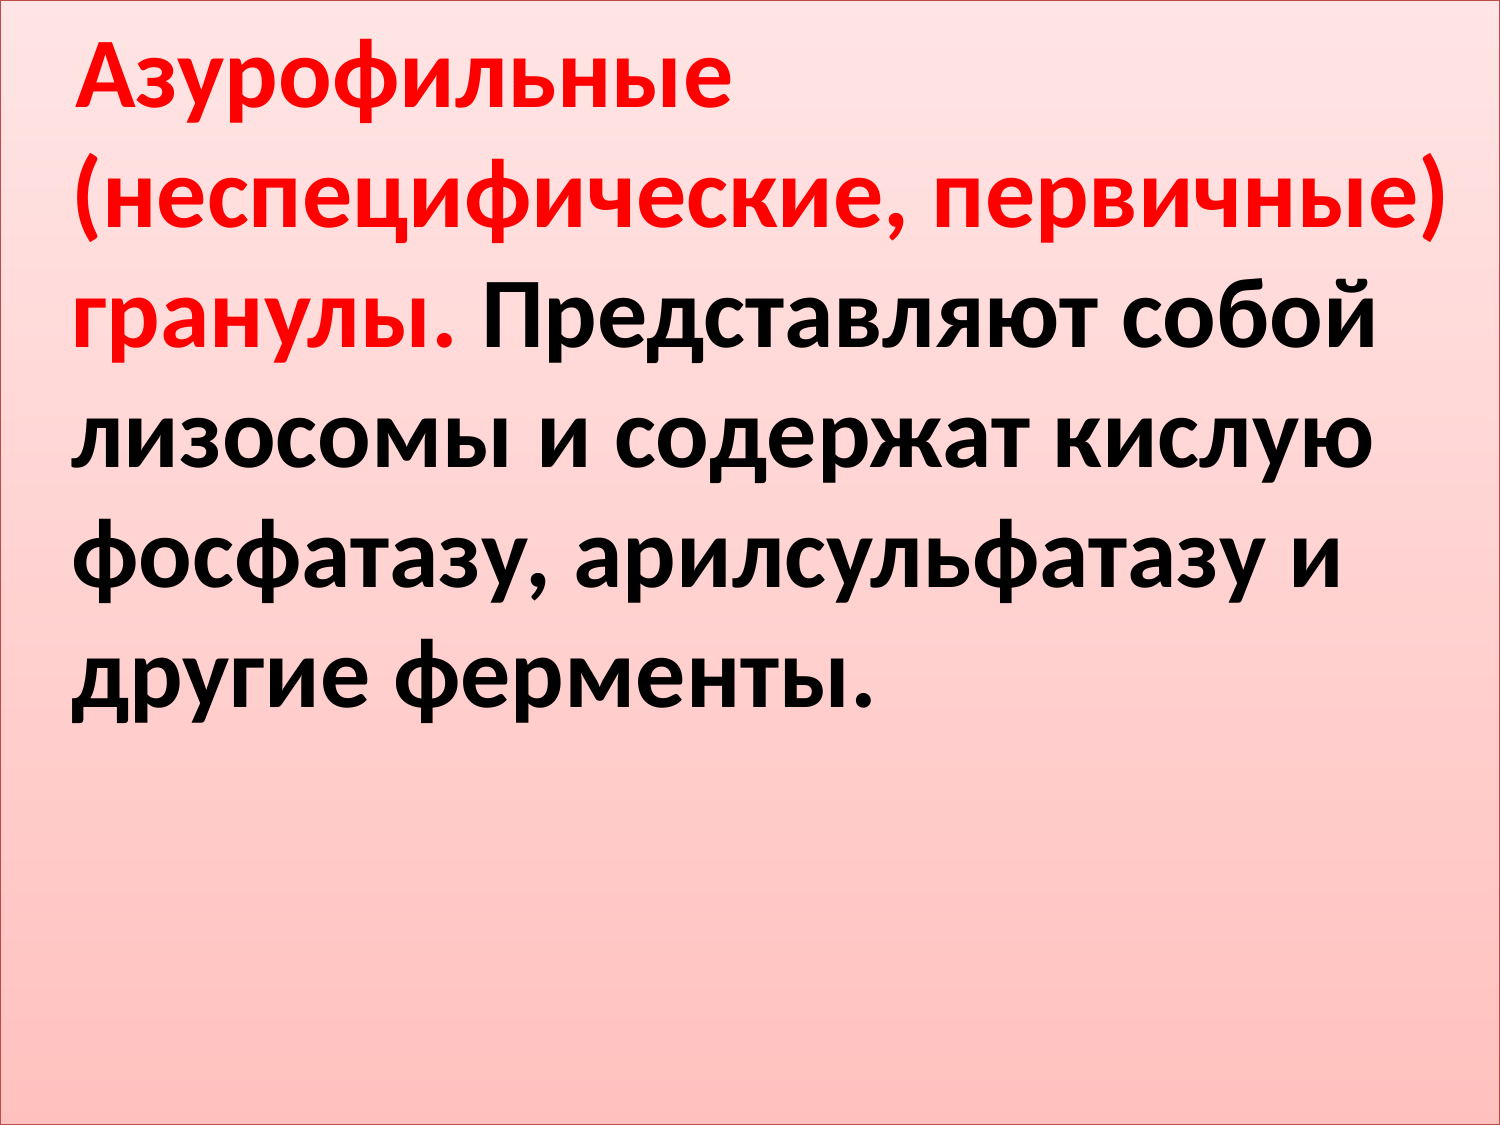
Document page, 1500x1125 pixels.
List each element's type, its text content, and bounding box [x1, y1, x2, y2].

list Азурофильные (неспецифические, первичные) гранулы. Представляют собой лизосомы и содержат кислую фосфатазу, арилсульфатазу и другие ферменты. [0, 0, 1500, 1125]
